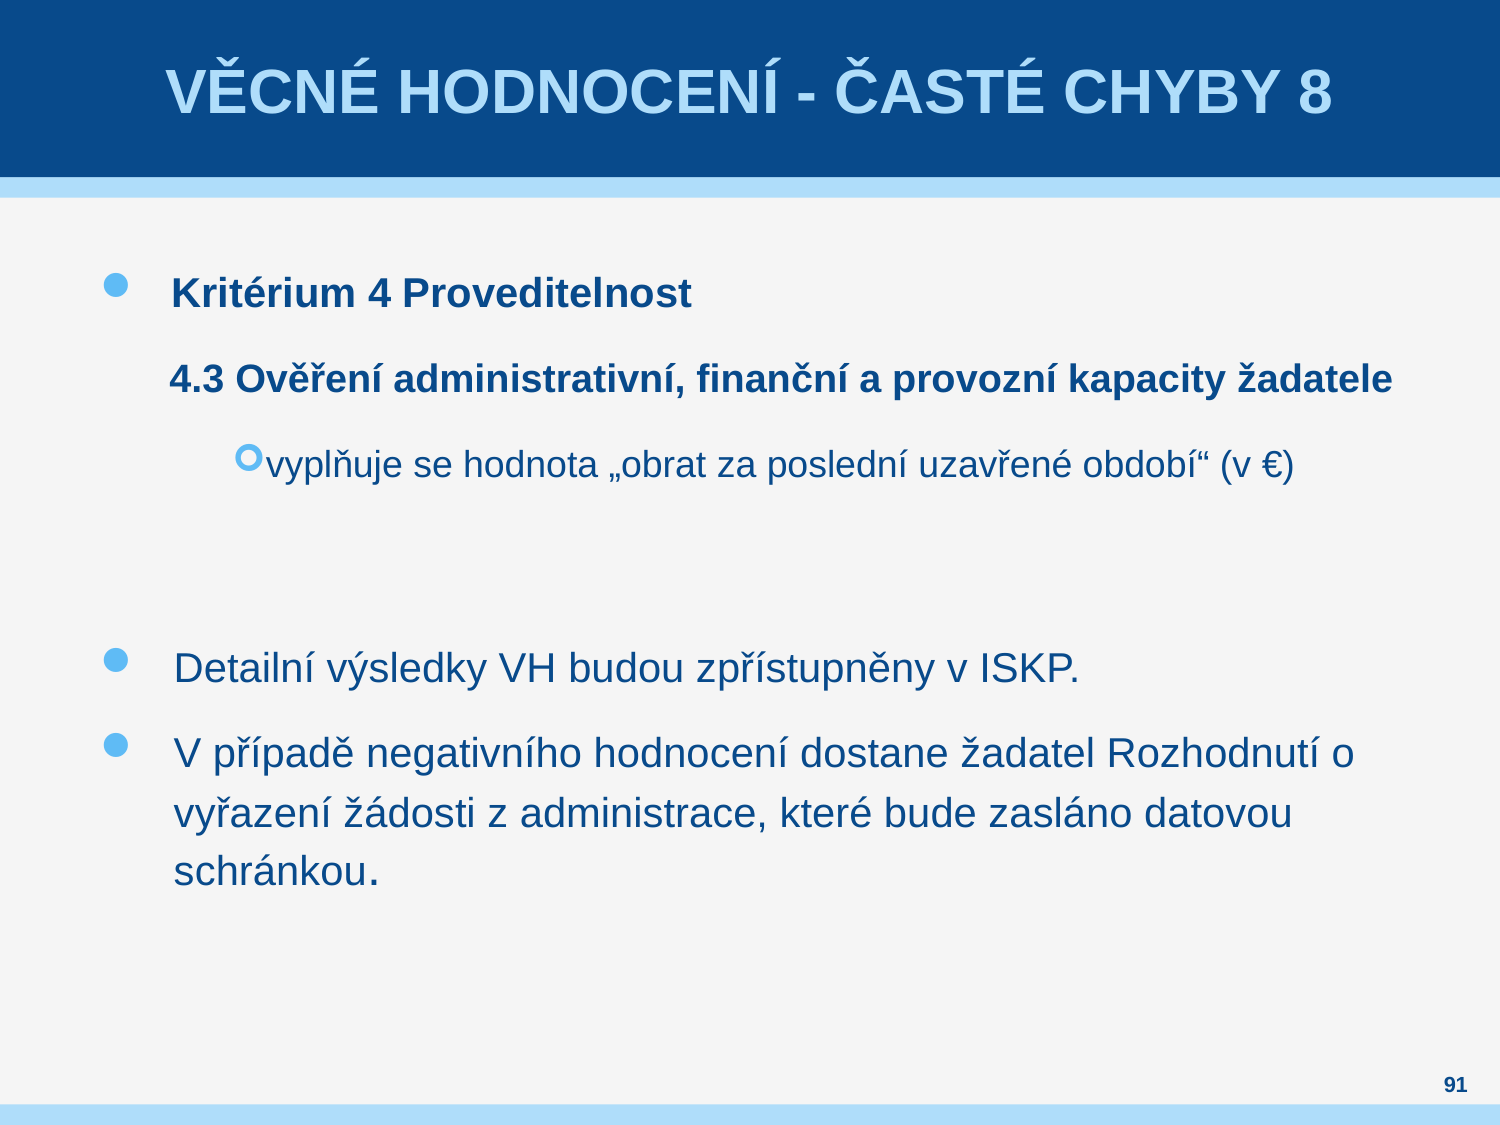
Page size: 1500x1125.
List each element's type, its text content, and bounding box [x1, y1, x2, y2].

title Věcné hodnocení - časté chyby 8 [59, 0, 1441, 178]
list Kritérium 4 Proveditelnost 4.3 Ověření administrativní, finanční a provozní kapacity žadatele vyplňuje se hodnota „obrat za poslední uzavřené období“ (v €) Detailní výsledky VH budou zpřístupněny v ISKP. V případě negativního hodnocení dostane žadatel Rozhodnutí o vyřazení žádosti z administrace, které bude zasláno datovou schránkou. [100, 255, 1424, 1024]
slide_number 91 [1417, 1068, 1495, 1099]
